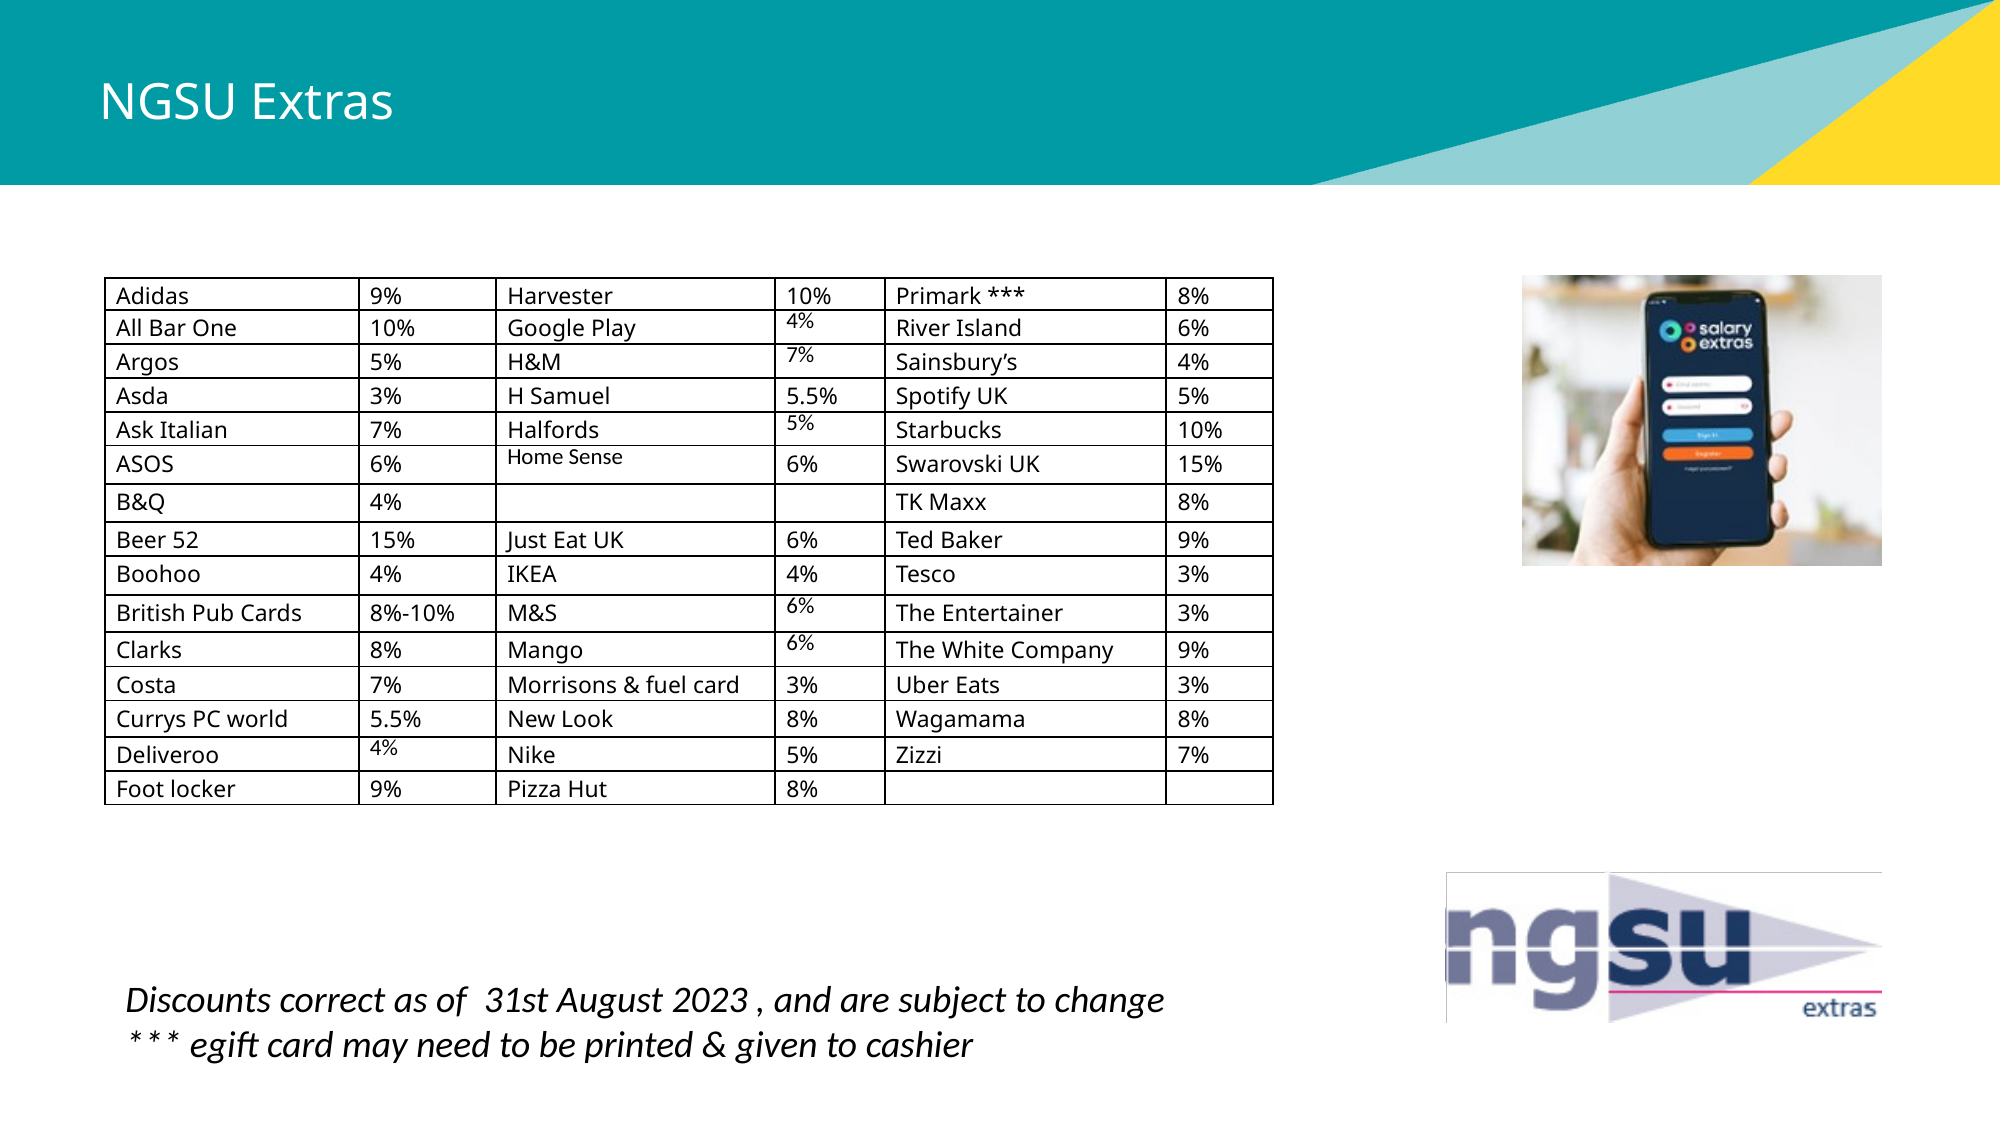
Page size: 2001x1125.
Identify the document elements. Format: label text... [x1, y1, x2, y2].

table_cell 5% [776, 413, 884, 445]
table_cell Swarovski UK [886, 446, 1165, 483]
table_cell IKEA [497, 557, 774, 594]
table_cell The White Company [886, 633, 1165, 666]
table_cell 6% [776, 596, 884, 631]
table_cell 7% [360, 667, 495, 700]
table_cell Spotify UK [886, 379, 1165, 411]
table_cell 6% [776, 523, 884, 555]
table_cell Foot locker [106, 772, 358, 804]
table_cell 3% [1167, 557, 1272, 594]
table_cell ASOS [106, 446, 358, 483]
table_cell 5.5% [360, 701, 495, 736]
table_cell British Pub Cards [106, 596, 358, 631]
table_cell 15% [1167, 446, 1272, 483]
table_cell 4% [360, 557, 495, 594]
table_cell Boohoo [106, 557, 358, 594]
table_cell 8% [776, 701, 884, 736]
table_cell Clarks [106, 633, 358, 666]
table_cell H Samuel [497, 379, 774, 411]
table_cell [776, 485, 884, 521]
table_cell Starbucks [886, 413, 1165, 445]
table_cell 7% [360, 413, 495, 445]
table_cell 4% [776, 557, 884, 594]
table_cell 3% [360, 379, 495, 411]
table_cell Sainsbury’s [886, 345, 1165, 377]
table_cell 10% [360, 311, 495, 343]
table_cell B&Q [106, 485, 358, 521]
table_cell Halfords [497, 413, 774, 445]
table_cell 4% [776, 311, 884, 343]
text_box [181, 226, 1708, 614]
table_cell H&M [497, 345, 774, 377]
picture [1445, 871, 1882, 1023]
table_cell 5% [1167, 379, 1272, 411]
table_cell Nike [497, 738, 774, 770]
table_header 8% [1167, 279, 1272, 309]
table_cell 8% [360, 633, 495, 666]
table_cell 8% [776, 772, 884, 804]
picture [0, 0, 2000, 185]
table_cell M&S [497, 596, 774, 631]
table_header Primark *** [886, 279, 1165, 309]
table_cell Ted Baker [886, 523, 1165, 555]
table_cell [1167, 772, 1272, 804]
table_cell 9% [1167, 523, 1272, 555]
table_cell Tesco [886, 557, 1165, 594]
table_cell 5% [776, 738, 884, 770]
table_cell The Entertainer [886, 596, 1165, 631]
table_cell 8% [1167, 701, 1272, 736]
table_cell River Island [886, 311, 1165, 343]
table_cell 7% [1167, 738, 1272, 770]
table_cell All Bar One [106, 311, 358, 343]
table_header Harvester [497, 279, 774, 309]
table_cell 7% [776, 345, 884, 377]
table_cell 3% [1167, 667, 1272, 700]
table_cell Wagamama [886, 701, 1165, 736]
table_cell Currys PC world [106, 701, 358, 736]
table_cell 9% [360, 772, 495, 804]
table_cell 6% [776, 446, 884, 483]
table_cell 5.5% [776, 379, 884, 411]
table_cell Pizza Hut [497, 772, 774, 804]
table_cell 8%-10% [360, 596, 495, 631]
table_cell Argos [106, 345, 358, 377]
table_cell Home Sense [497, 446, 774, 483]
table_cell Just Eat UK [497, 523, 774, 555]
table_cell [497, 485, 774, 521]
table_cell 3% [1167, 596, 1272, 631]
table_cell Asda [106, 379, 358, 411]
table_cell Mango [497, 633, 774, 666]
table_cell 8% [1167, 485, 1272, 521]
table_cell 9% [1167, 633, 1272, 666]
text_box Discounts correct as of 31st August 2023 , and are subject to change *** egift card may need to be printed & given to cashier [110, 967, 1181, 1073]
table_cell 4% [360, 738, 495, 770]
table_cell 15% [360, 523, 495, 555]
table_cell Zizzi [886, 738, 1165, 770]
table_cell 6% [360, 446, 495, 483]
table_header Adidas [106, 279, 358, 309]
table_header 10% [776, 279, 884, 309]
table_cell TK Maxx [886, 485, 1165, 521]
table_cell 10% [1167, 413, 1272, 445]
table_cell Morrisons & fuel card [497, 667, 774, 700]
table_cell 6% [776, 633, 884, 666]
table_cell Google Play [497, 311, 774, 343]
table_header 9% [360, 279, 495, 309]
picture [1522, 275, 1882, 566]
table_cell New Look [497, 701, 774, 736]
table_cell 4% [1167, 345, 1272, 377]
table_cell Costa [106, 667, 358, 700]
table_cell [886, 772, 1165, 804]
table_cell 4% [360, 485, 495, 521]
table_cell 5% [360, 345, 495, 377]
table_cell Ask Italian [106, 413, 358, 445]
table_cell Deliveroo [106, 738, 358, 770]
table_cell 6% [1167, 311, 1272, 343]
table_cell Beer 52 [106, 523, 358, 555]
table_cell 3% [776, 667, 884, 700]
table_cell Uber Eats [886, 667, 1165, 700]
